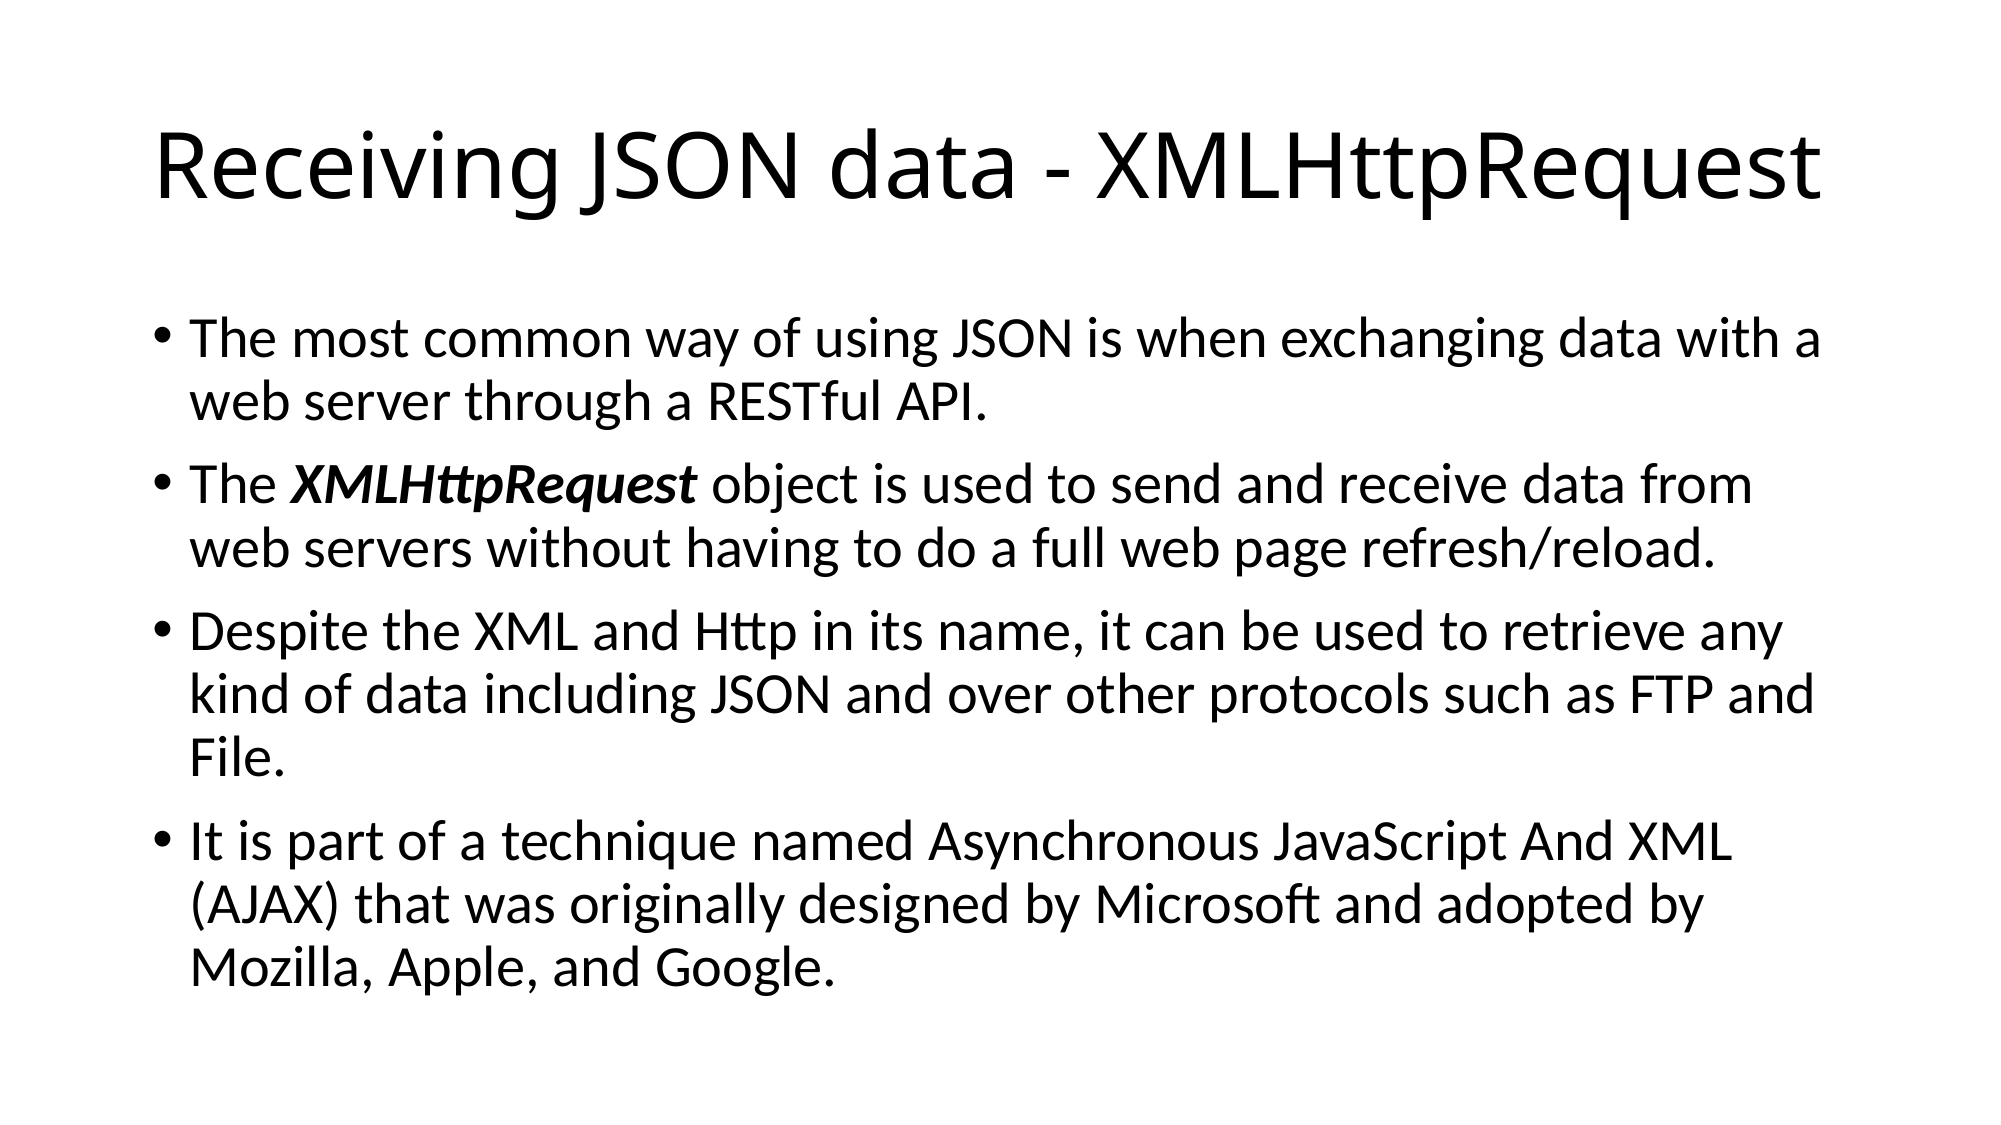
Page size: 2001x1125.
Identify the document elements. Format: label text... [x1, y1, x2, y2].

list The most common way of using JSON is when exchanging data with a web server through a RESTful API. The XMLHttpRequest object is used to send and receive data from web servers without having to do a full web page refresh/reload. Despite the XML and Http in its name, it can be used to retrieve any kind of data including JSON and over other protocols such as FTP and File. It is part of a technique named Asynchronous JavaScript And XML (AJAX) that was originally designed by Microsoft and adopted by Mozilla, Apple, and Google. [137, 299, 1863, 1014]
title Receiving JSON data - XMLHttpRequest [137, 59, 1863, 278]
